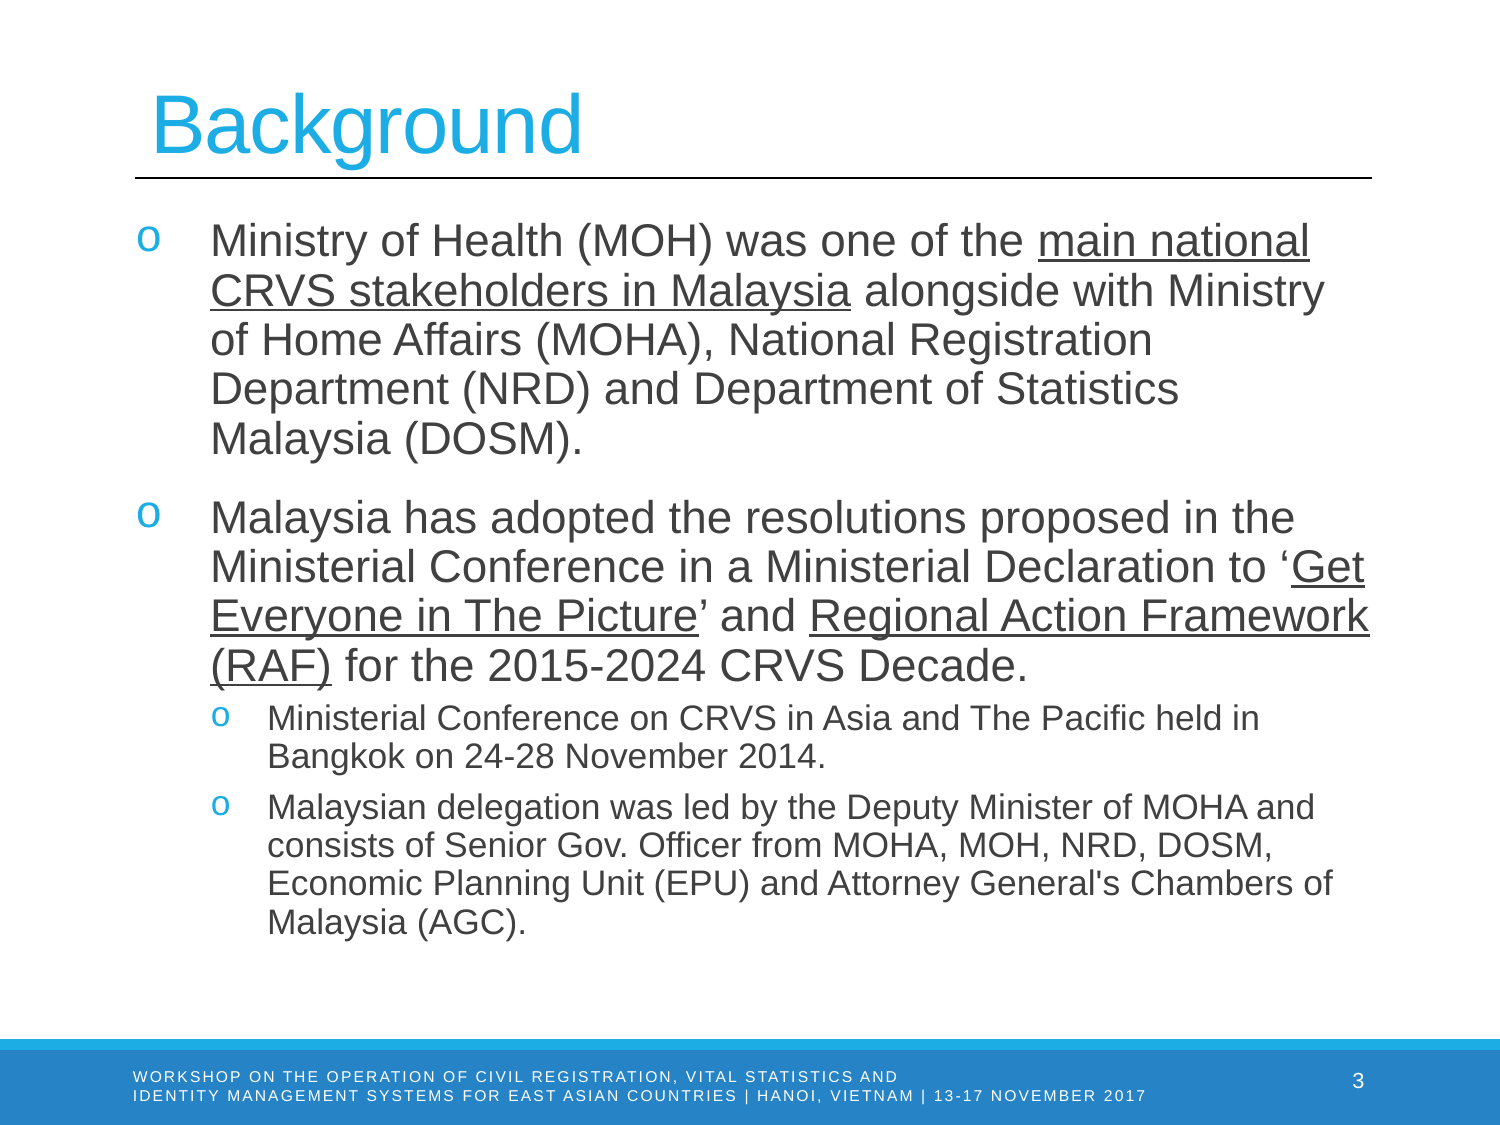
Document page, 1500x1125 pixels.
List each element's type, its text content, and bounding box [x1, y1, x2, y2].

slide_number 3 [1218, 1059, 1380, 1120]
title Background [135, 47, 1373, 178]
footer WORKSHOP ON THE OPERATION OF CIVIL REGISTRATION, VITAL STATISTICS AND IDENTITY MANAGEMENT SYSTEMS FOR EAST ASIAN COUNTRIES | HANOI, VIETNAM | 13-17 NOVEMBER 2017 [118, 1059, 1173, 1120]
list Ministry of Health (MOH) was one of the main national CRVS stakeholders in Malaysia alongside with Ministry of Home Affairs (MOHA), National Registration Department (NRD) and Department of Statistics Malaysia (DOSM). Malaysia has adopted the resolutions proposed in the Ministerial Conference in a Ministerial Declaration to ‘Get Everyone in The Picture’ and Regional Action Framework (RAF) for the 2015-2024 CRVS Decade. Ministerial Conference on CRVS in Asia and The Pacific held in Bangkok on 24-28 November 2014. Malaysian delegation was led by the Deputy Minister of MOHA and consists of Senior Gov. Officer from MOHA, MOH, NRD, DOSM, Economic Planning Unit (EPU) and Attorney General's Chambers of Malaysia (AGC). [135, 209, 1373, 988]
